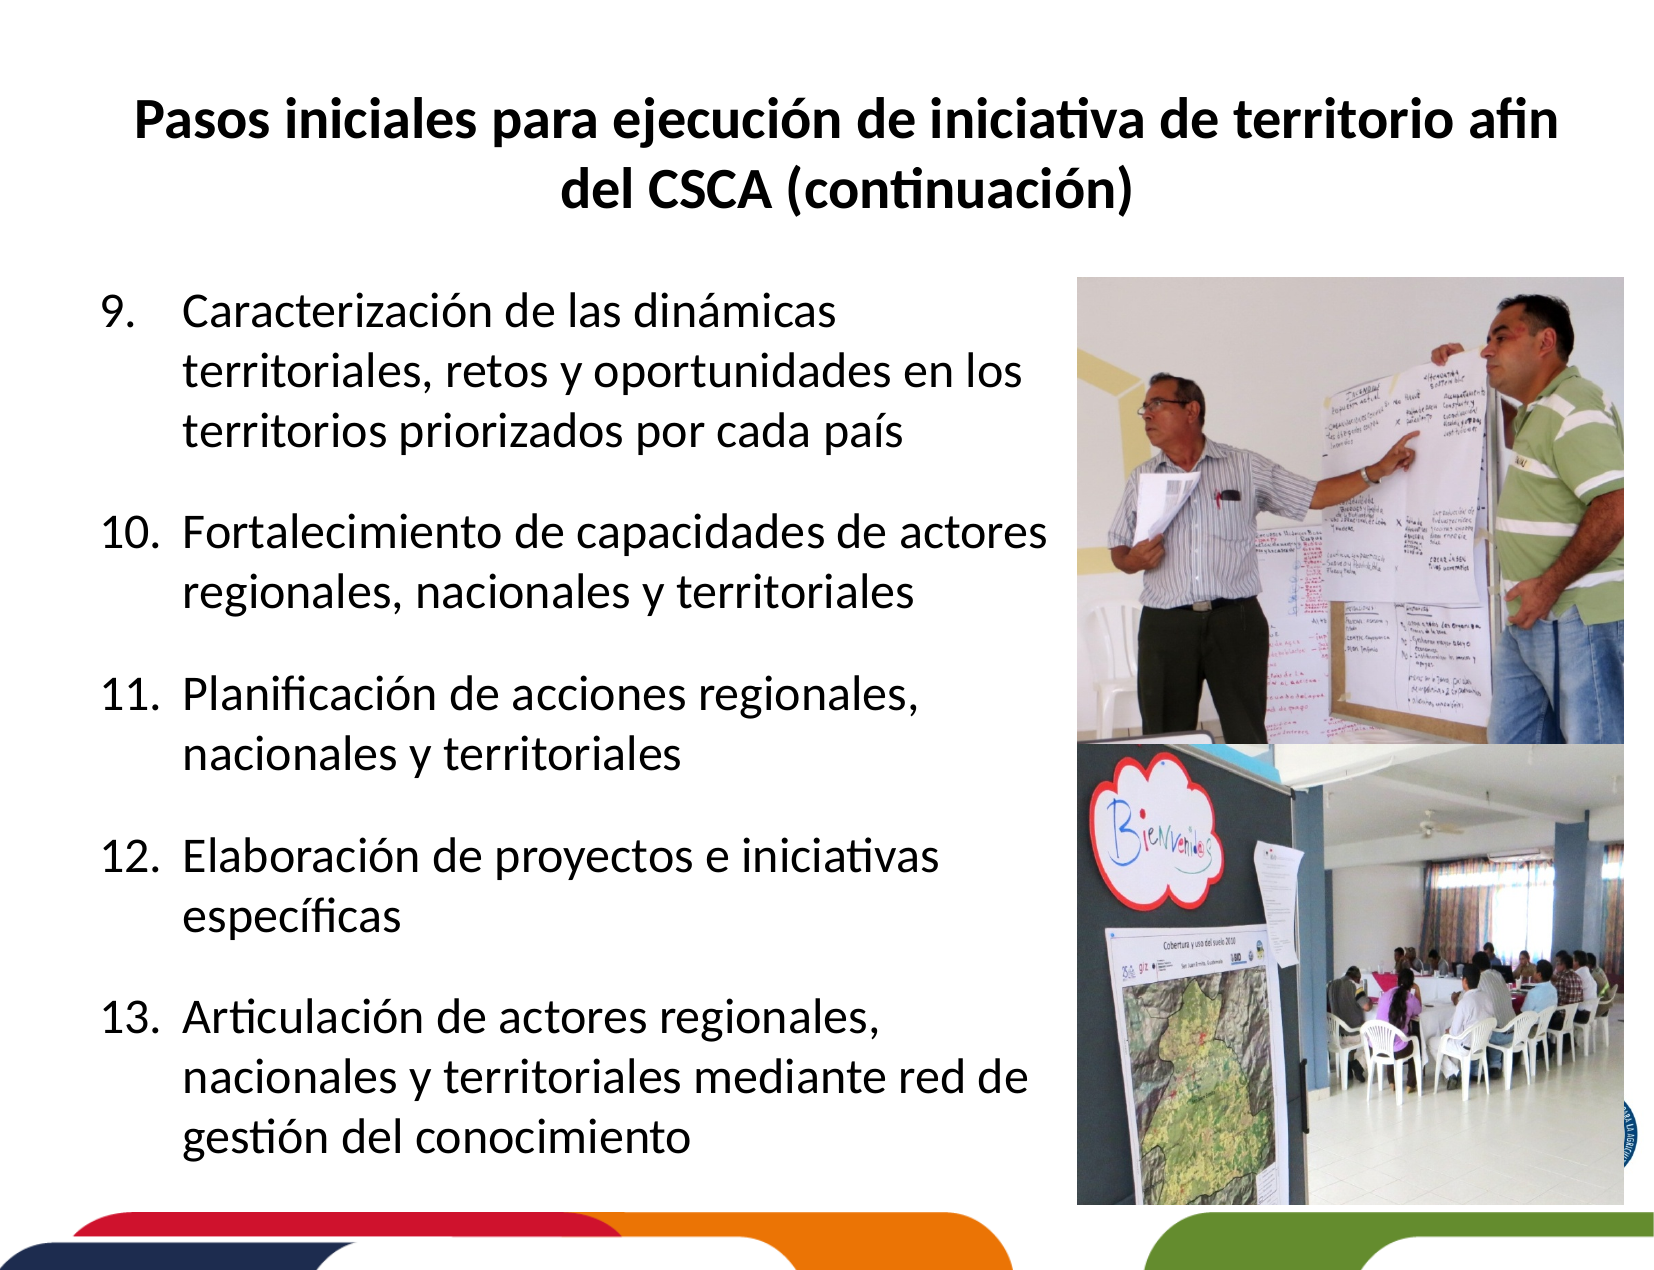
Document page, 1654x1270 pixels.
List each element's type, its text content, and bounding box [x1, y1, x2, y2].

picture [1077, 277, 1644, 1205]
text_box Caracterización de las dinámicas territoriales, retos y oportunidades en los territorios priorizados por cada país Fortalecimiento de capacidades de actores regionales, nacionales y territoriales Planificación de acciones regionales, nacionales y territoriales Elaboración de proyectos e iniciativas específicas Articulación de actores regionales, nacionales y territoriales mediante red de gestión del conocimiento [82, 268, 1103, 1173]
picture [0, 1212, 1654, 1270]
text_box Pasos iniciales para ejecución de iniciativa de territorio afin del CSCA (continuación) [116, 71, 1579, 228]
